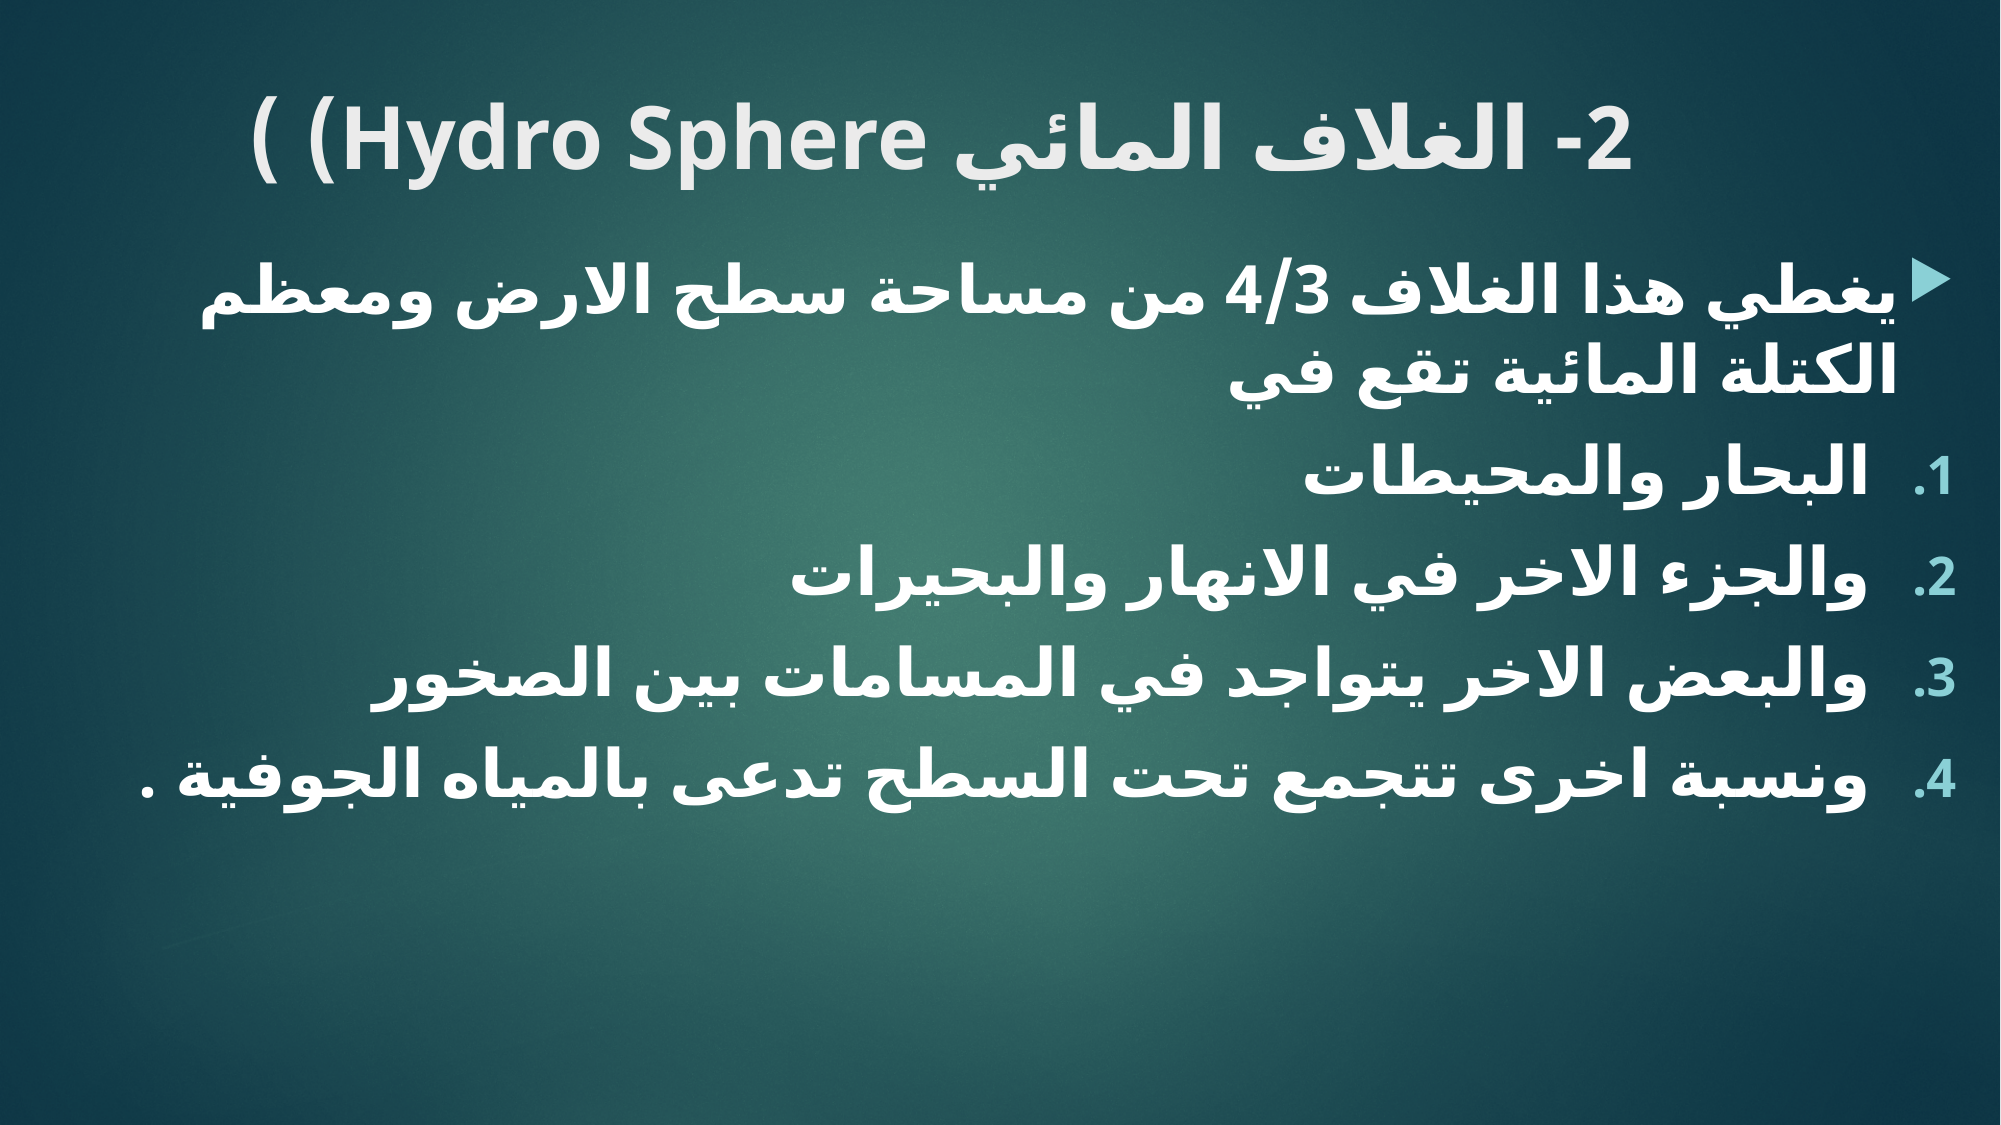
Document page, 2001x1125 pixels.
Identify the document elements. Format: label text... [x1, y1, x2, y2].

list يغطي هذا الغلاف 4/3 من مساحة سطح الارض ومعظم الكتلة المائية تقع في البحار والمحيطات والجزء الاخر في الانهار والبحيرات والبعض الاخر يتواجد في المسامات بين الصخور ونسبة اخرى تتجمع تحت السطح تدعى بالمياه الجوفية . [26, 239, 1972, 1014]
title 2- الغلاف المائي Hydro Sphere) ) [106, 74, 1649, 239]
